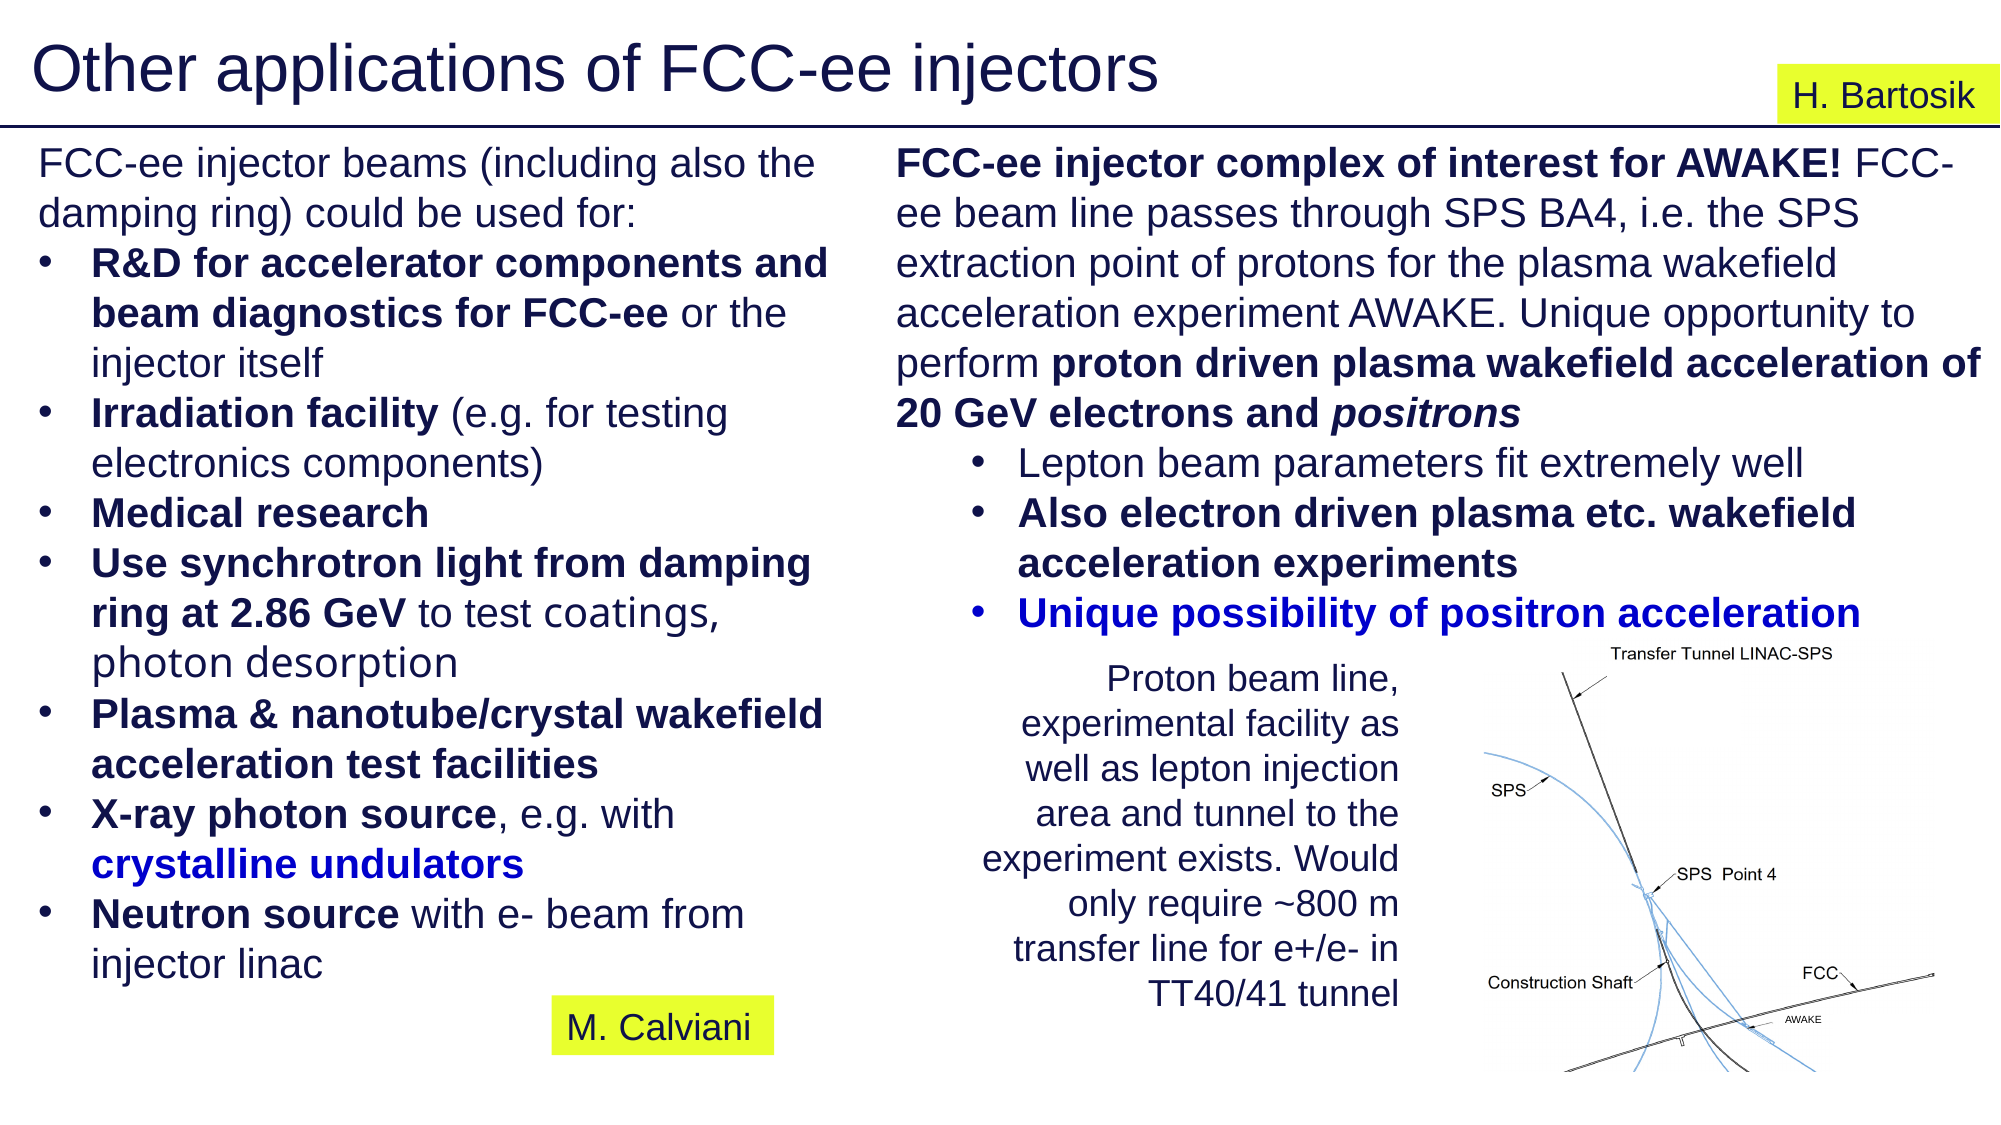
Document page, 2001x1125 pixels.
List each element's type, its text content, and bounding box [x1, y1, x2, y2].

text_box Other applications of FCC-ee injectors [16, 20, 1984, 190]
text_box FCC-ee injector beams (including also the damping ring) could be used for: R&D for accelerator components and beam diagnostics for FCC-ee or the injector itself Irradiation facility (e.g. for testing electronics components) Medical research Use synchrotron light from damping ring at 2.86 GeV to test coatings, photon desorption Plasma & nanotube/crystal wakefield acceleration test facilities X-ray photon source, e.g. with crystalline undulators Neutron source with e- beam from injector linac [23, 128, 889, 780]
text_box H. Bartosik [1777, 63, 2000, 124]
text_box Proton beam line, experimental facility as well as lepton injection area and tunnel to the experiment exists. Would only require ~800 m transfer line for e+/e- in TT40/41 tunnel [963, 646, 1415, 1022]
text_box FCC-ee injector complex of interest for AWAKE! FCC-ee beam line passes through SPS BA4, i.e. the SPS extraction point of protons for the plasma wakefield acceleration experiment AWAKE. Unique opportunity to perform proton driven plasma wakefield acceleration of 20 GeV electrons and positrons Lepton beam parameters fit extremely well Also electron driven plasma etc. wakefield acceleration experiments Unique possibility of positron acceleration [880, 128, 2000, 644]
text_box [1434, 474, 1937, 1105]
text_box M. Calviani [551, 995, 775, 1056]
